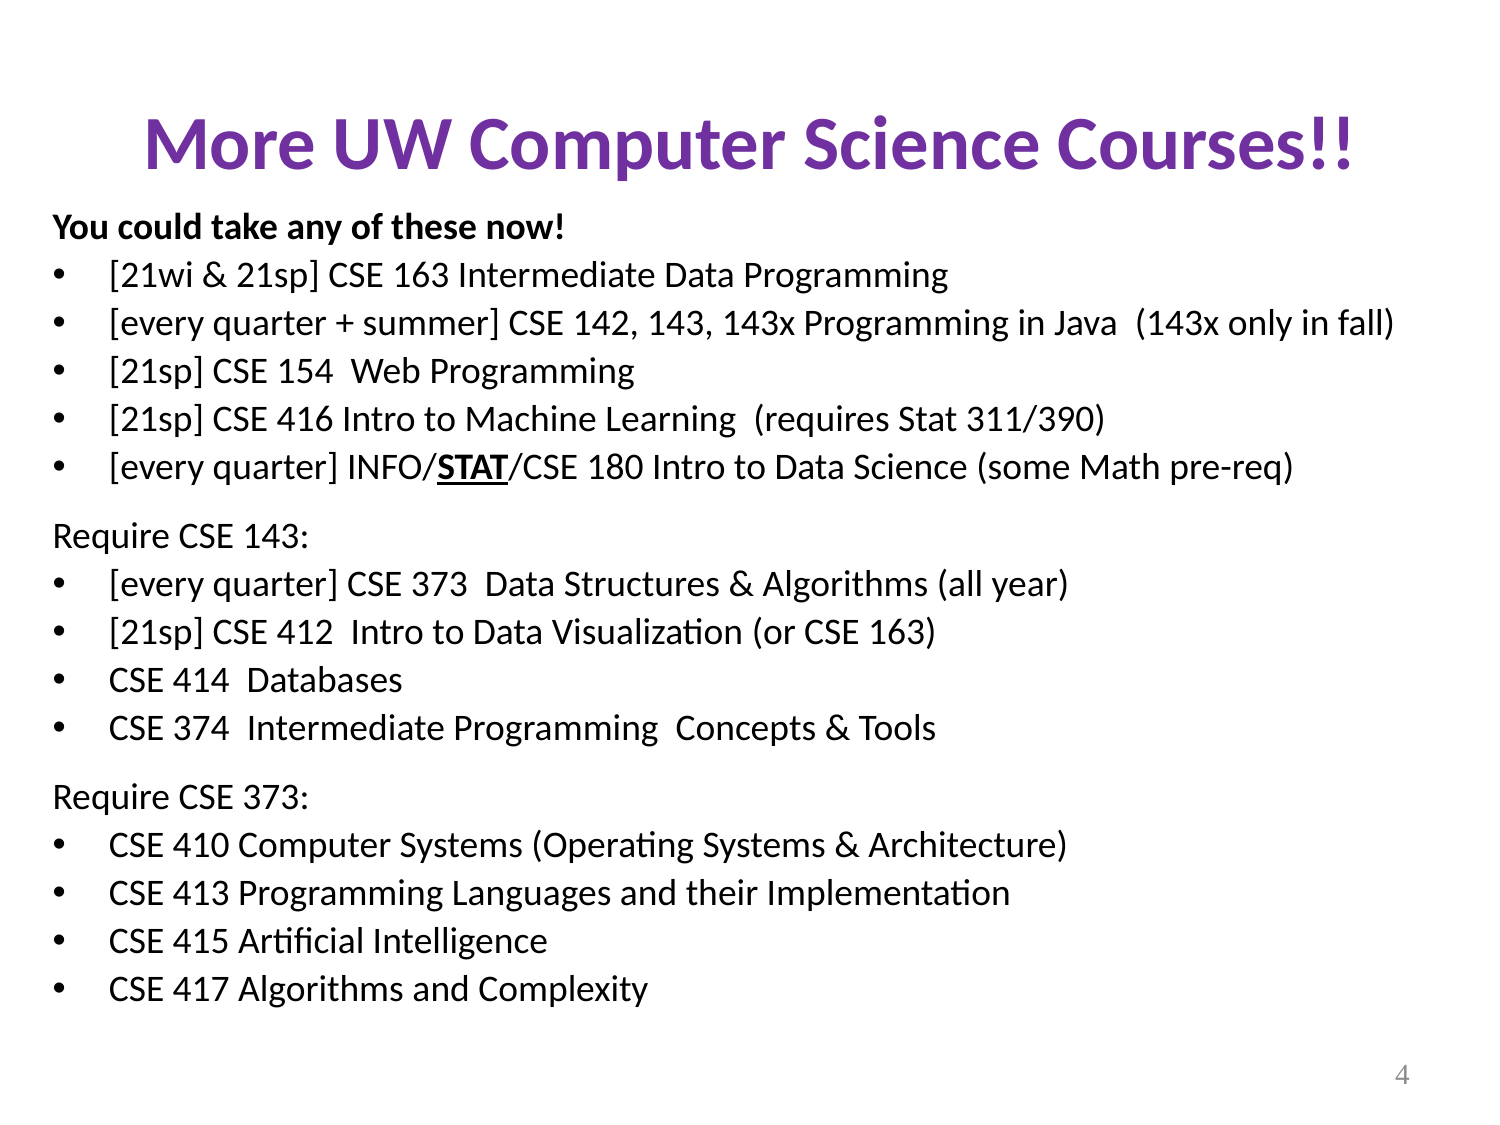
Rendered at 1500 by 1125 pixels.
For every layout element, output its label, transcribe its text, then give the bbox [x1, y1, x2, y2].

title More UW Computer Science Courses!! [75, 45, 1425, 200]
slide_number 4 [1074, 1042, 1425, 1103]
list You could take any of these now! [21wi & 21sp] CSE 163 Intermediate Data Programming [every quarter + summer] CSE 142, 143, 143x Programming in Java (143x only in fall) [21sp] CSE 154 Web Programming [21sp] CSE 416 Intro to Machine Learning (requires Stat 311/390) [every quarter] INFO/STAT/CSE 180 Intro to Data Science (some Math pre-req) Require CSE 143: [every quarter] CSE 373 Data Structures & Algorithms (all year) [21sp] CSE 412 Intro to Data Visualization (or CSE 163) CSE 414 Databases CSE 374 Intermediate Programming Concepts & Tools Require CSE 373: CSE 410 Computer Systems (Operating Systems & Architecture) CSE 413 Programming Languages and their Implementation CSE 415 Artificial Intelligence CSE 417 Algorithms and Complexity [37, 200, 1438, 1030]
